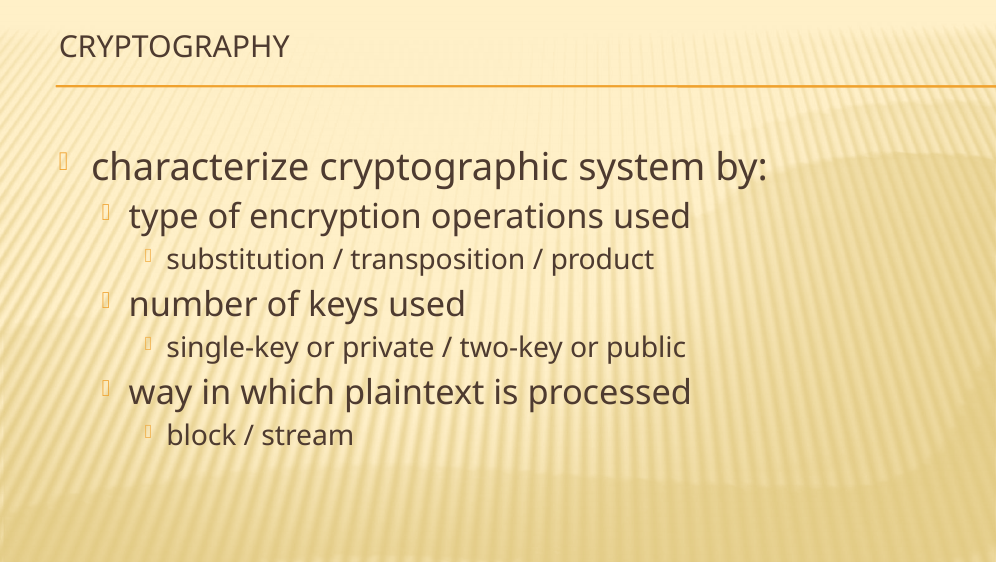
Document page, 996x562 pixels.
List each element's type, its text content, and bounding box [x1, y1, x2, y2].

list characterize cryptographic system by: type of encryption operations used substitution / transposition / product number of keys used single-key or private / two-key or public way in which plaintext is processed block / stream [49, 137, 947, 456]
title Cryptography [49, 22, 947, 68]
